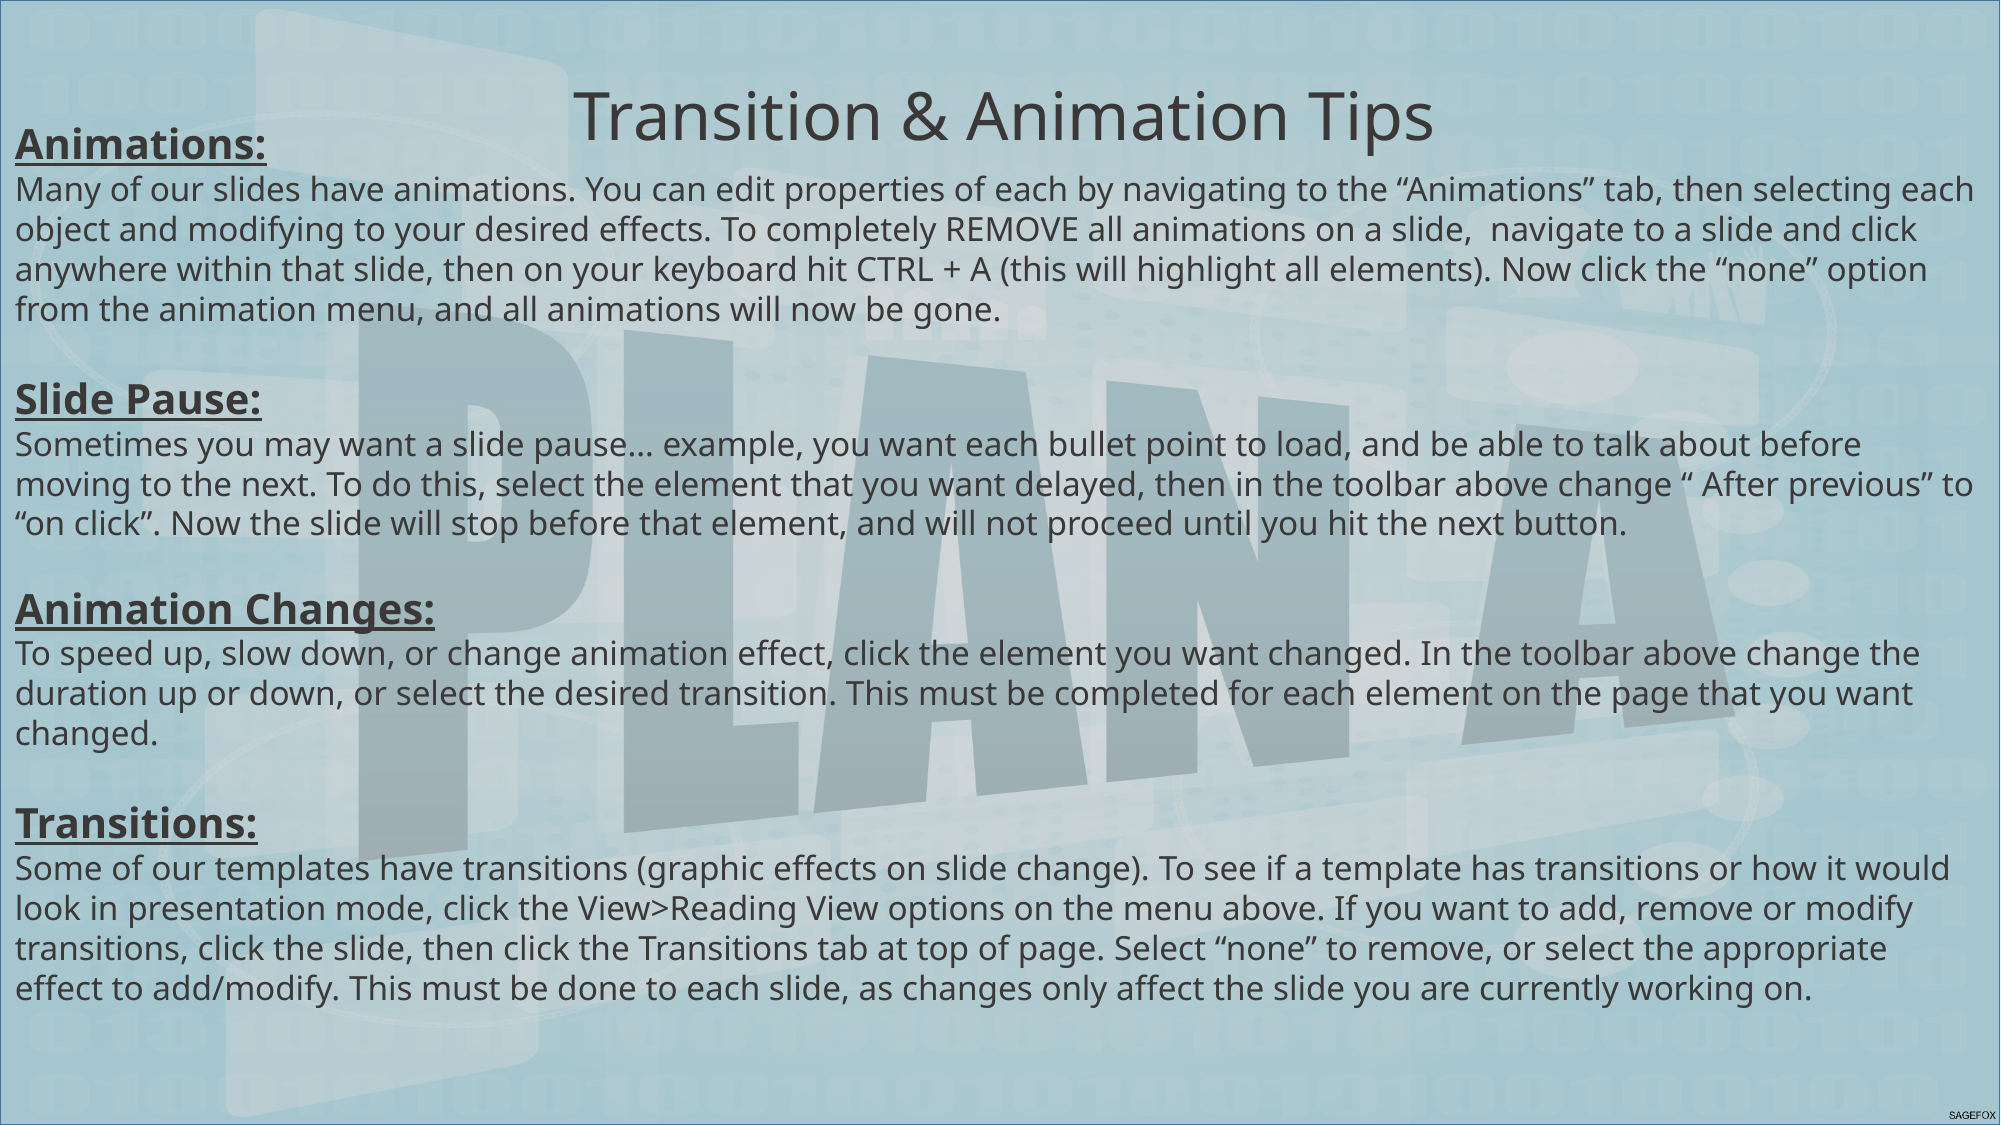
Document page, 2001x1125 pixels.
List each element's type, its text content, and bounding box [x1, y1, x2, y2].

title Transition & Animation Tips [477, 59, 1532, 177]
text_box Animations: Many of our slides have animations. You can edit properties of each by navigating to the “Animations” tab, then selecting each object and modifying to your desired effects. To completely REMOVE all animations on a slide, navigate to a slide and click anywhere within that slide, then on your keyboard hit CTRL + A (this will highlight all elements). Now click the “none” option from the animation menu, and all animations will now be gone. Slide Pause: Sometimes you may want a slide pause… example, you want each bullet point to load, and be able to talk about before moving to the next. To do this, select the element that you want delayed, then in the toolbar above change “ After previous” to “on click”. Now the slide will stop before that element, and will not proceed until you hit the next button. Animation Changes: To speed up, slow down, or change animation effect, click the element you want changed. In the toolbar above change the duration up or down, or select the desired transition. This must be completed for each element on the page that you want changed. Transitions: Some of our templates have transitions (graphic effects on slide change). To see if a template has transitions or how it would look in presentation mode, click the View>Reading View options on the menu above. If you want to add, remove or modify transitions, click the slide, then click the Transitions tab at top of page. Select “none” to remove, or select the appropriate effect to add/modify. This must be done to each slide, as changes only affect the slide you are currently working on. [0, 0, 2000, 1125]
